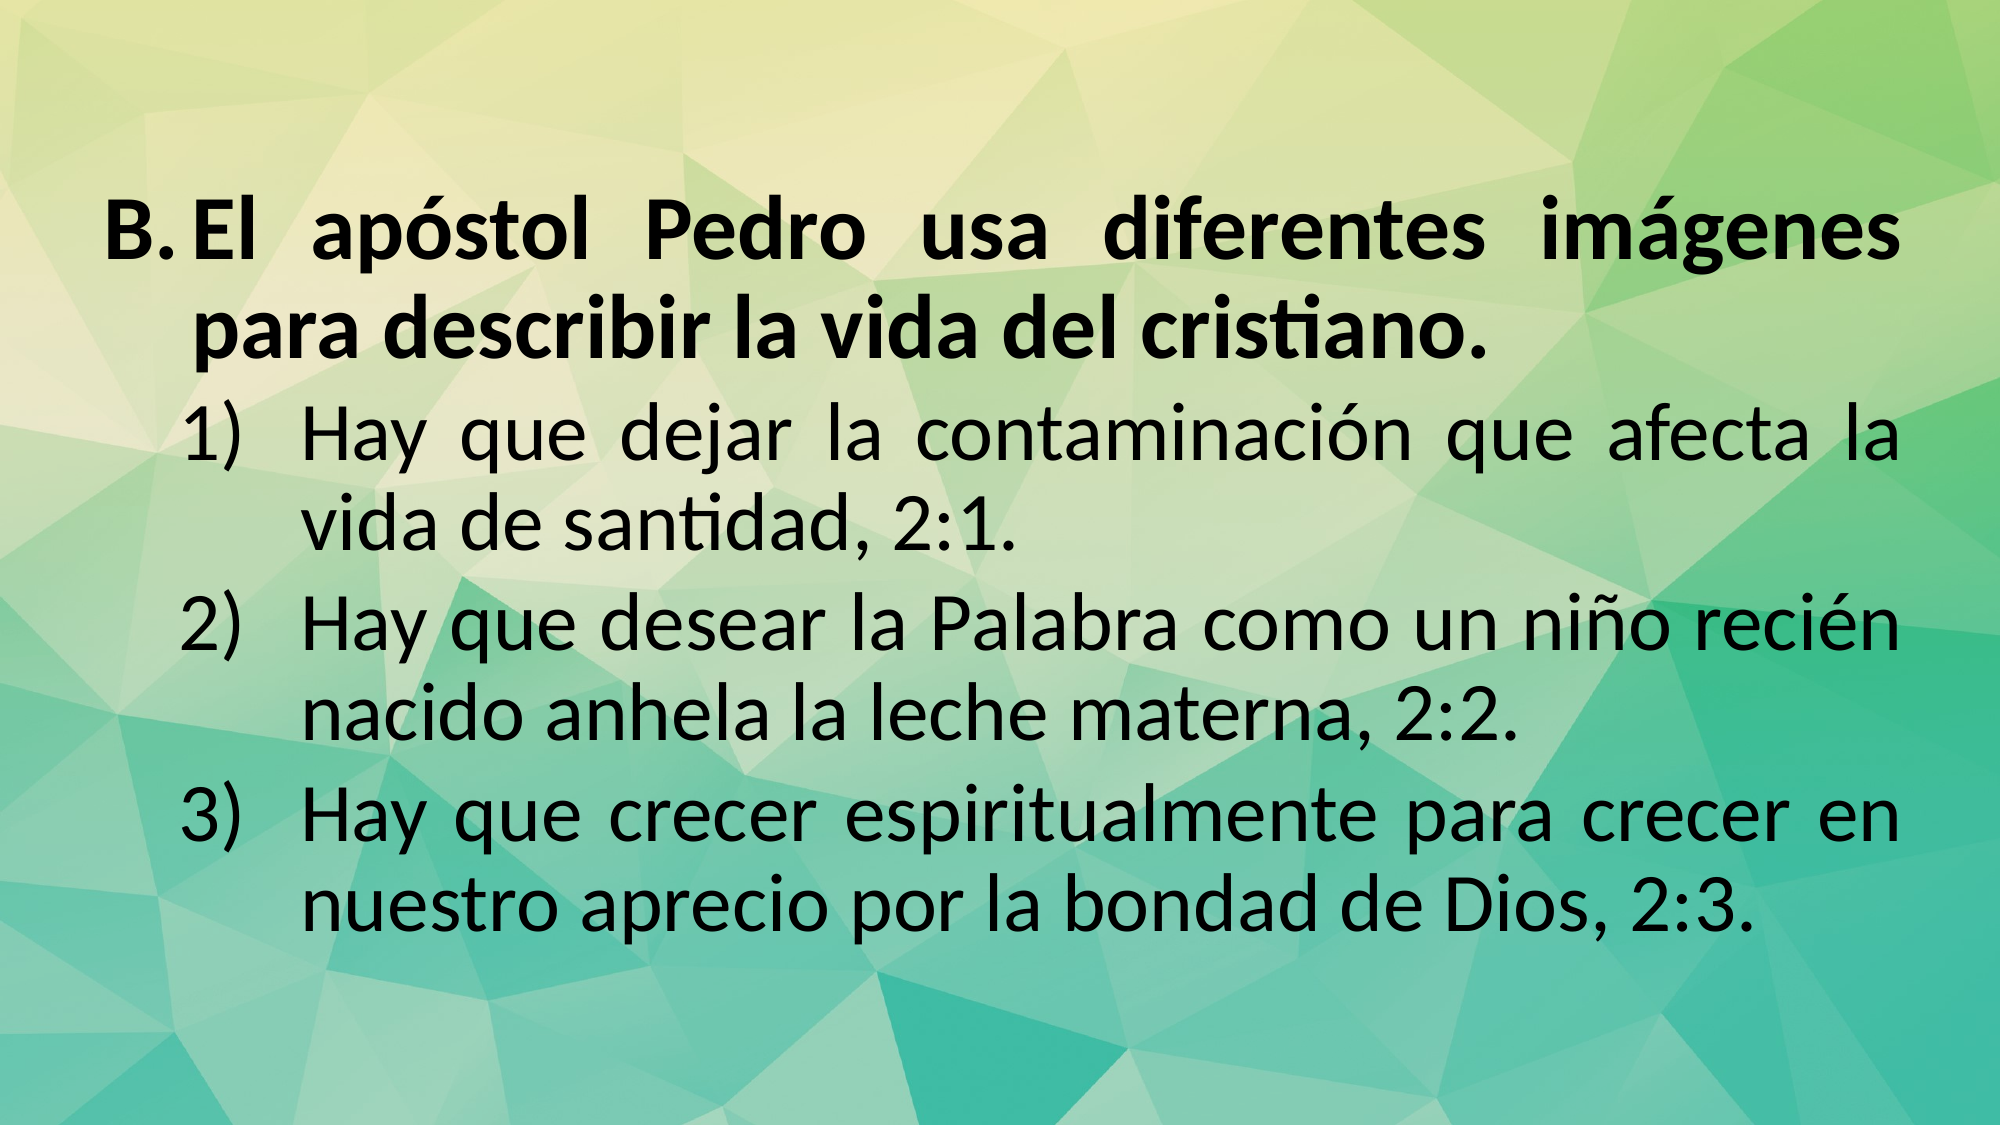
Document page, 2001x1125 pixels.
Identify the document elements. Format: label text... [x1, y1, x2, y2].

list El apóstol Pedro usa diferentes imágenes para describir la vida del cristiano. Hay que dejar la contaminación que afecta la vida de santidad, 2:1. Hay que desear la Palabra como un niño recién nacido anhela la leche materna, 2:2. Hay que crecer espiritualmente para crecer en nuestro aprecio por la bondad de Dios, 2:3. [88, 63, 1920, 1066]
picture [0, 0, 2000, 1125]
